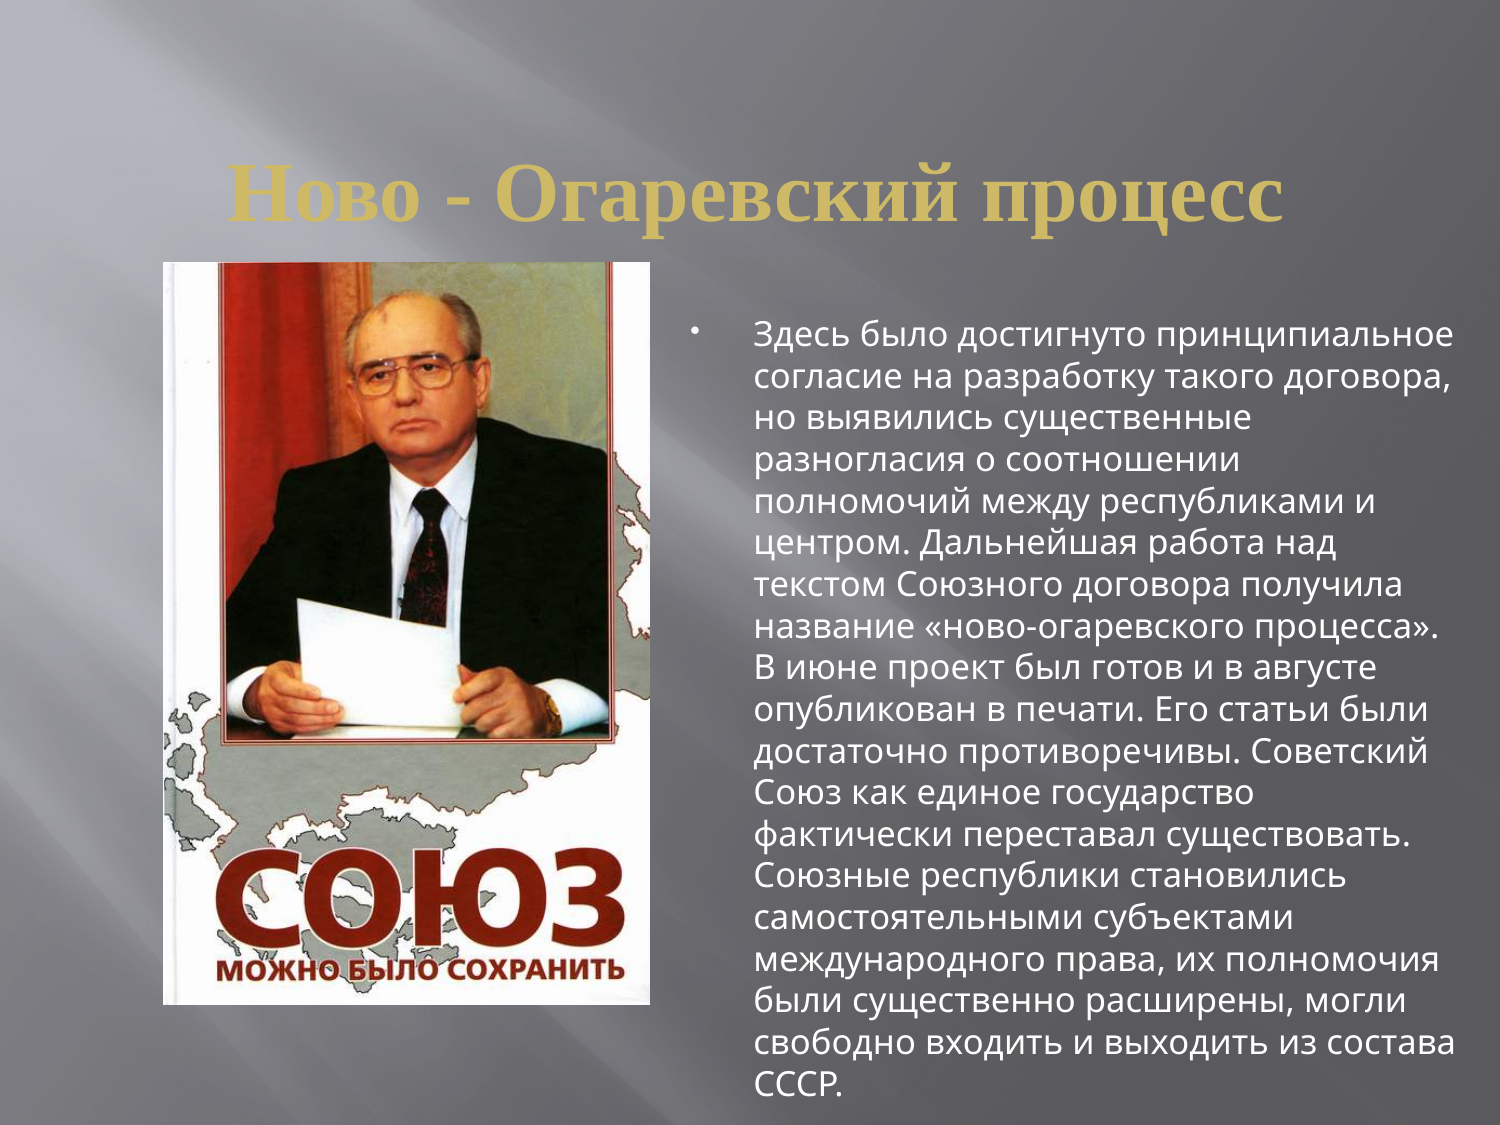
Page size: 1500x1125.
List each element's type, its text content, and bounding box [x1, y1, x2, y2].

list Здесь было достигнуто принципиальное согласие на разработку такого договора, но выявились существенные разногласия о соотношении полномочий между республиками и центром. Дальнейшая работа над текстом Союзного договора получила название «ново-огаревского процесса». В июне проект был готов и в августе опубликован в печати. Его статьи были достаточно противоречивы. Советский Союз как единое государство фактически переставал существовать. Союзные республики становились самостоятельными субъектами международного права, их полномочия были существенно расширены, могли свободно входить и выходить из состава СССР. [656, 304, 1477, 1112]
title Ново - Огаревский процесс [82, 82, 1432, 293]
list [162, 262, 650, 1006]
